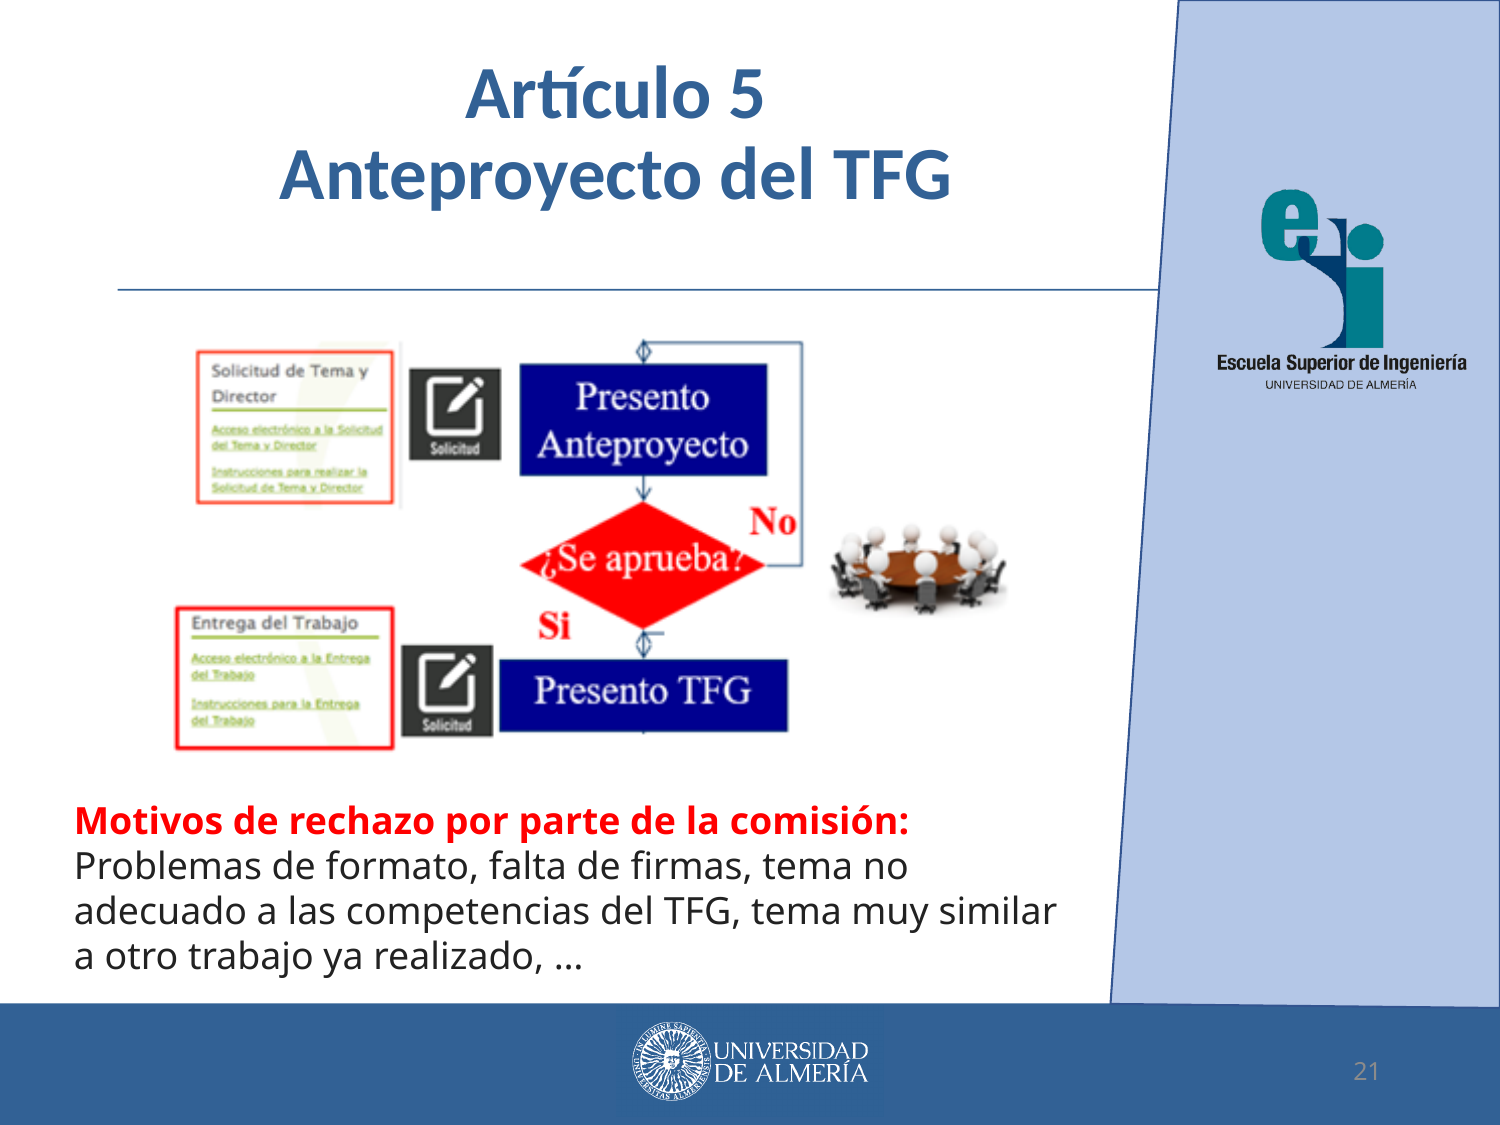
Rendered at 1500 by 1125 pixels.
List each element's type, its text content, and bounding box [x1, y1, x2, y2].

picture [142, 310, 1055, 791]
picture [1186, 176, 1494, 417]
slide_number 21 [1059, 1042, 1397, 1103]
picture [616, 1005, 884, 1117]
text_box Artículo 5 Anteproyecto del TFG [32, 148, 1200, 224]
text_box Motivos de rechazo por parte de la comisión: Problemas de formato, falta de firmas, tema no adecuado a las competencias del TFG, tema muy similar a otro trabajo ya realizado, … [59, 789, 1093, 985]
text_box [1109, 0, 1500, 1010]
